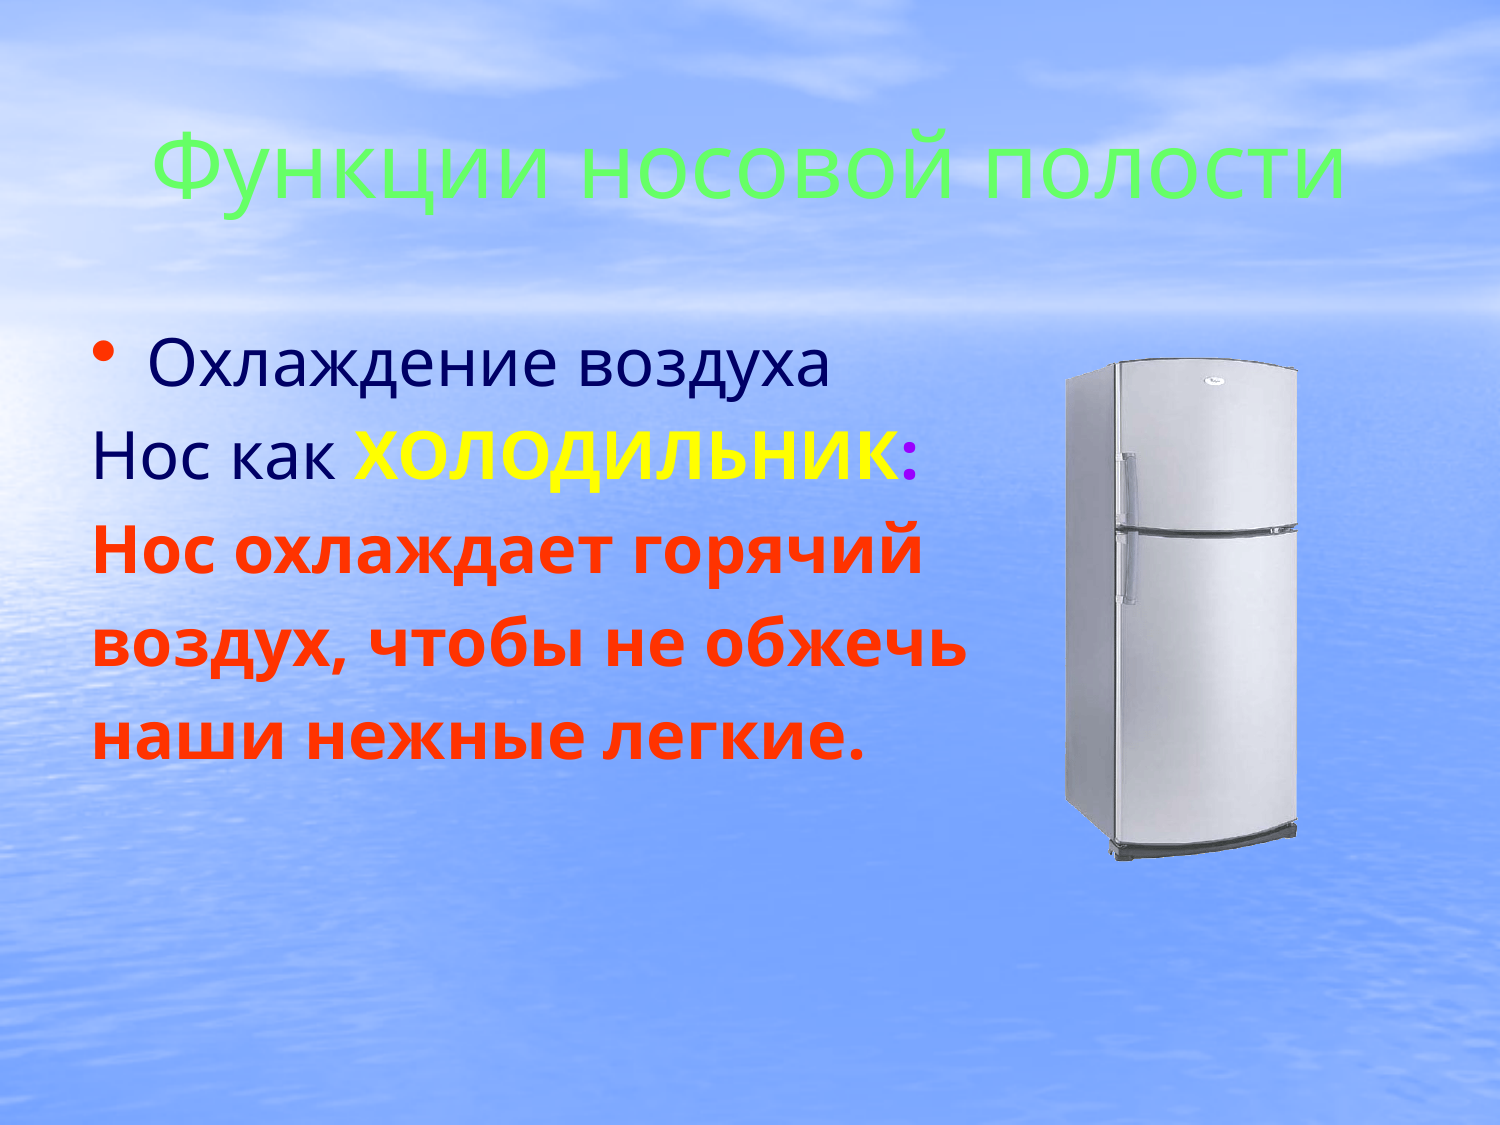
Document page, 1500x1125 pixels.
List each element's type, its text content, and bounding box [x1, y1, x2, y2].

picture [1056, 349, 1305, 870]
list Охлаждение воздуха Нос как ХОЛОДИЛЬНИК: Нос охлаждает горячий воздух, чтобы не обжечь наши нежные легкие. [74, 312, 1426, 988]
title Функции носовой полости [74, 47, 1426, 276]
